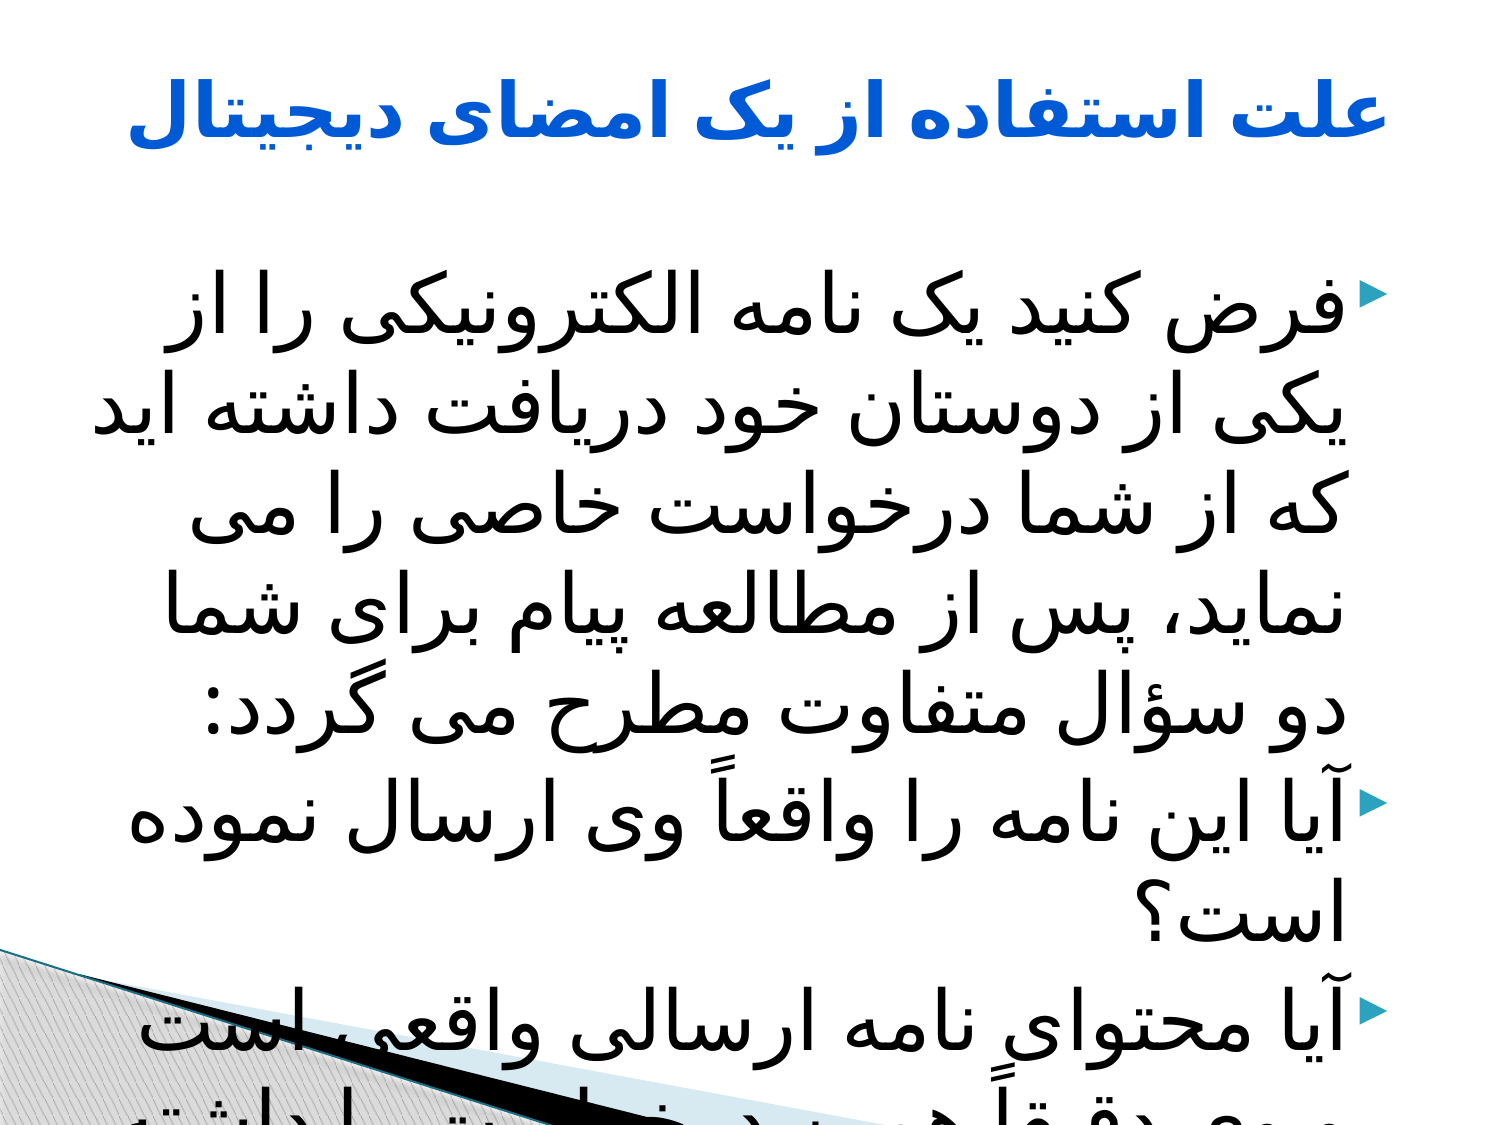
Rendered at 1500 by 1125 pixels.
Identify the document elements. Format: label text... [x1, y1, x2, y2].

title علت استفاده از یک امضای دیجیتال [75, 45, 1425, 233]
list فرض کنید یک نامه الکترونیکی را از یکی از دوستان خود دریافت داشته اید که از شما درخواست خاصی را می نماید، پس از مطالعه پیام برای شما دو سؤال متفاوت مطرح می گردد: آیا این نامه را واقعاً وی ارسال نموده است؟ آیا محتوای نامه ارسالی واقعی است و وی دقیقاً همین درخواست را داشته است؟ [75, 243, 1425, 986]
